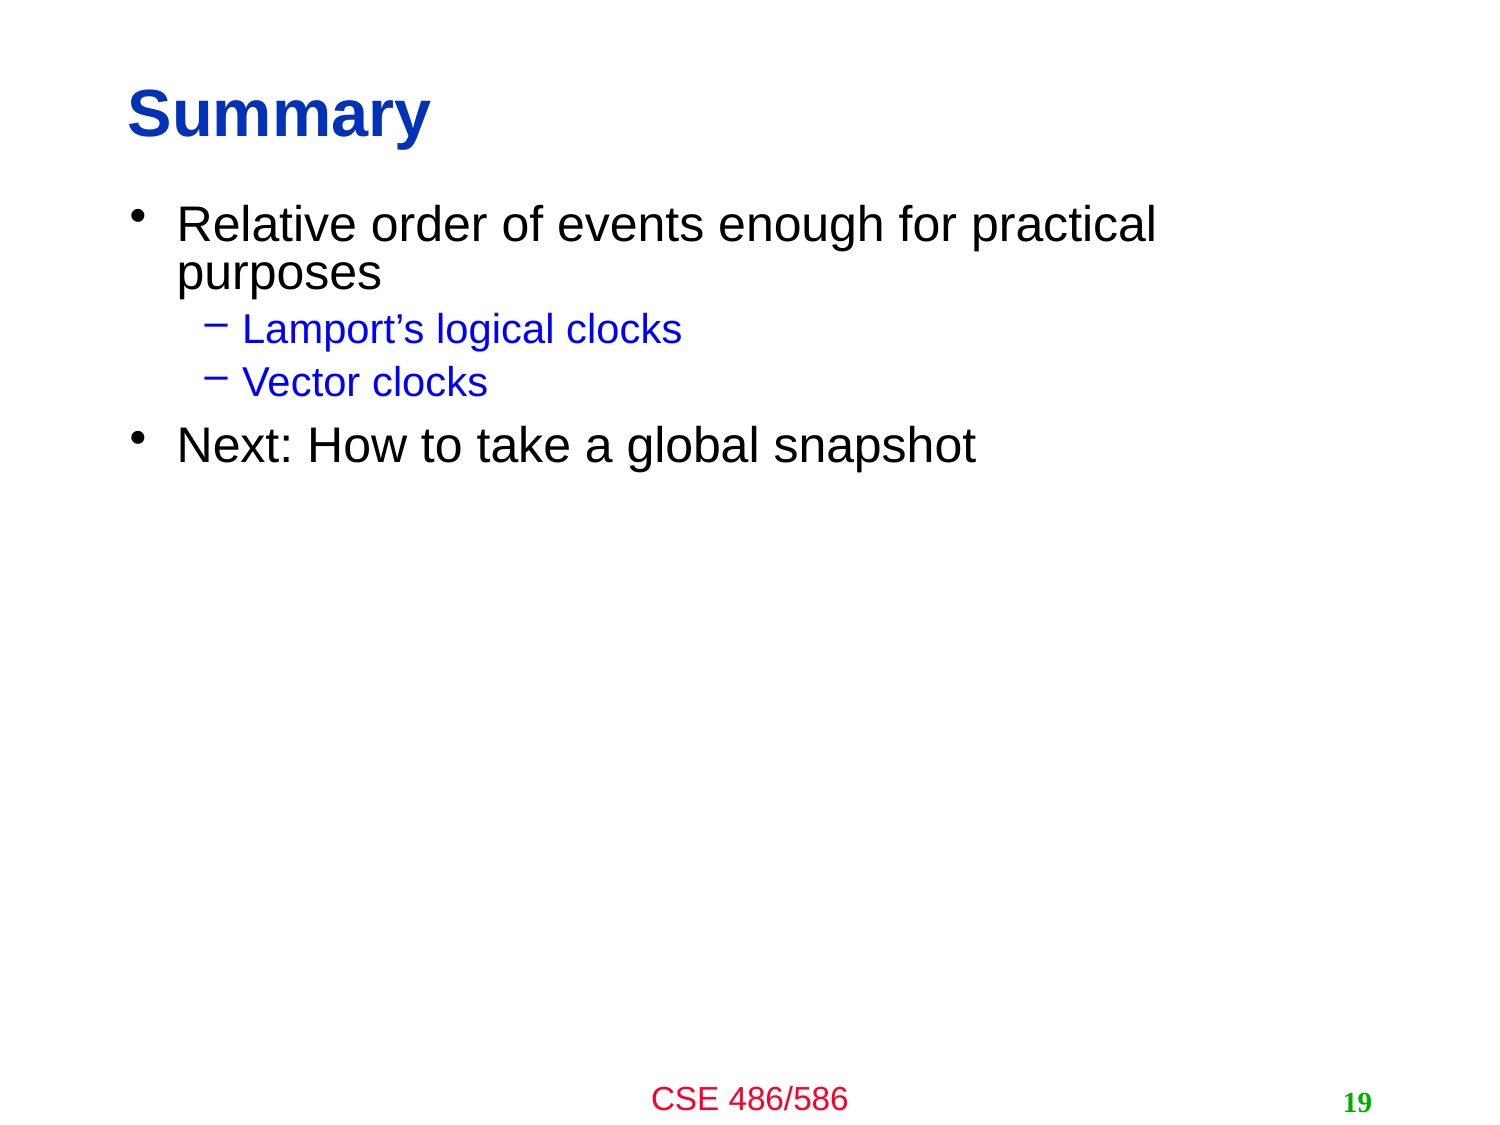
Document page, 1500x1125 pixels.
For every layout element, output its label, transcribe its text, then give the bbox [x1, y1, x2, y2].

title Summary [112, 53, 1310, 176]
slide_number 19 [1074, 1076, 1388, 1125]
list Relative order of events enough for practical purposes Lamport’s logical clocks Vector clocks Next: How to take a global snapshot [114, 195, 1376, 1005]
